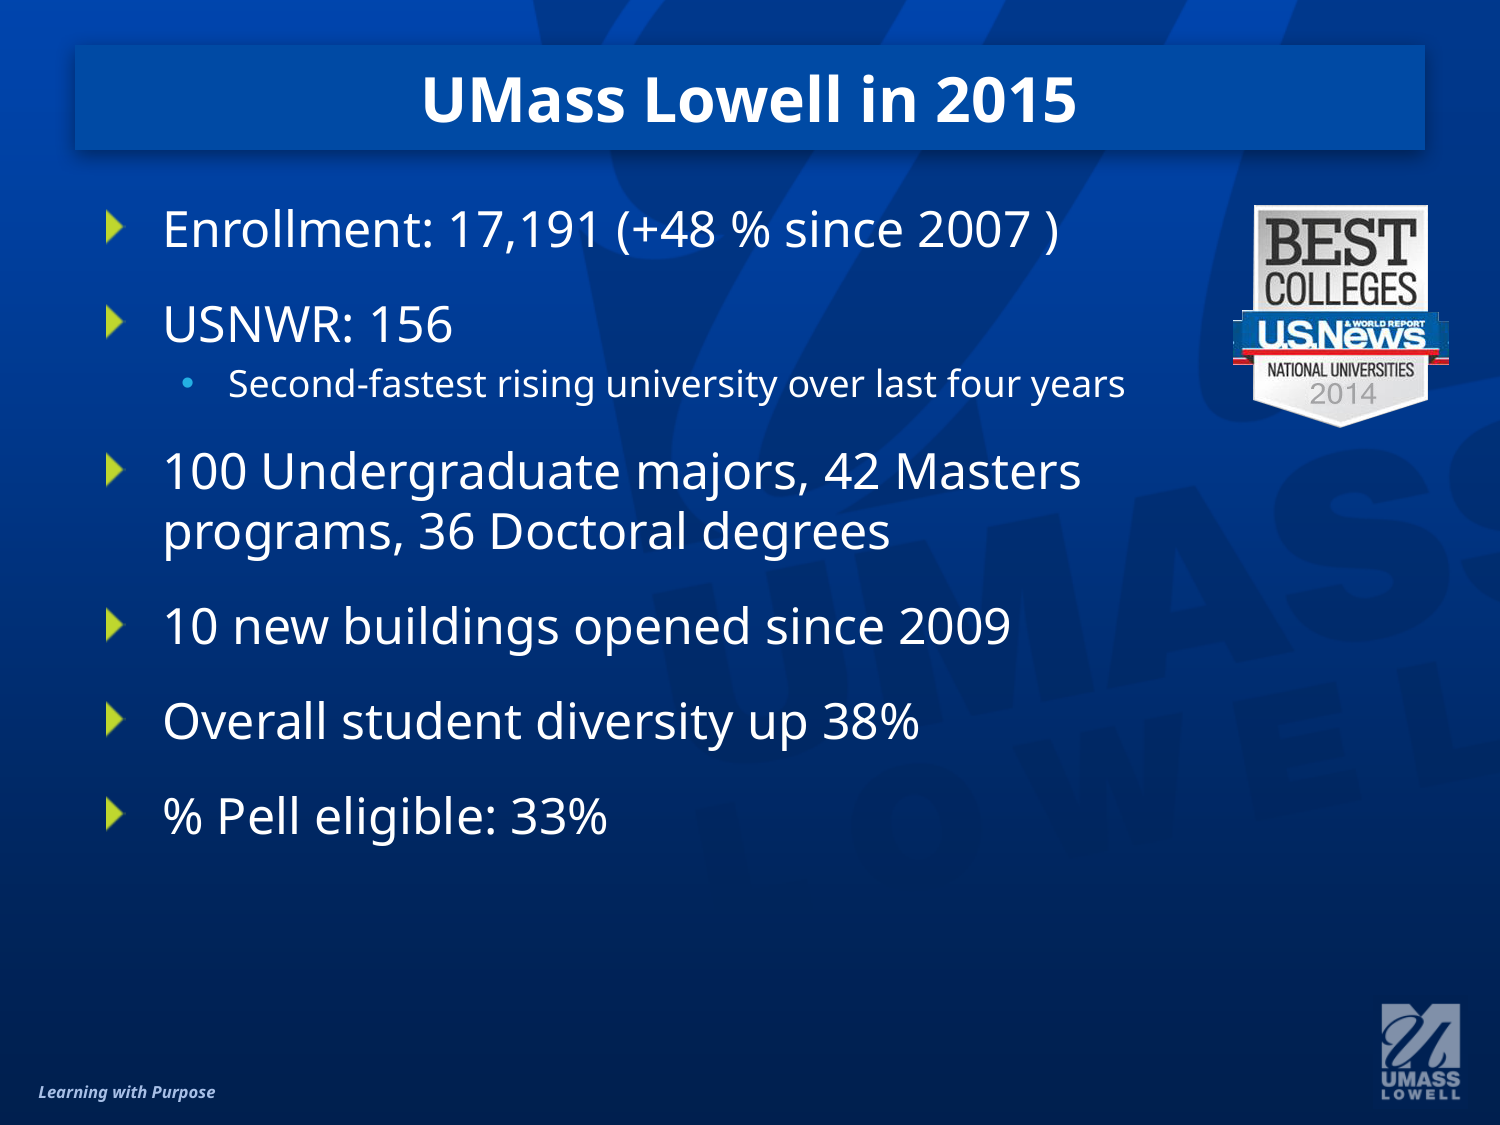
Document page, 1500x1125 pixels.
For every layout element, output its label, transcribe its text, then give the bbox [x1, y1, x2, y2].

list Enrollment: 17,191 (+48 % since 2007 ) USNWR: 156 Second-fastest rising university over last four years 100 Undergraduate majors, 42 Masters programs, 36 Doctoral degrees 10 new buildings opened since 2009 Overall student diversity up 38% % Pell eligible: 33% [91, 189, 1351, 1035]
picture [0, 0, 1500, 1125]
title UMass Lowell in 2015 [75, 45, 1425, 150]
